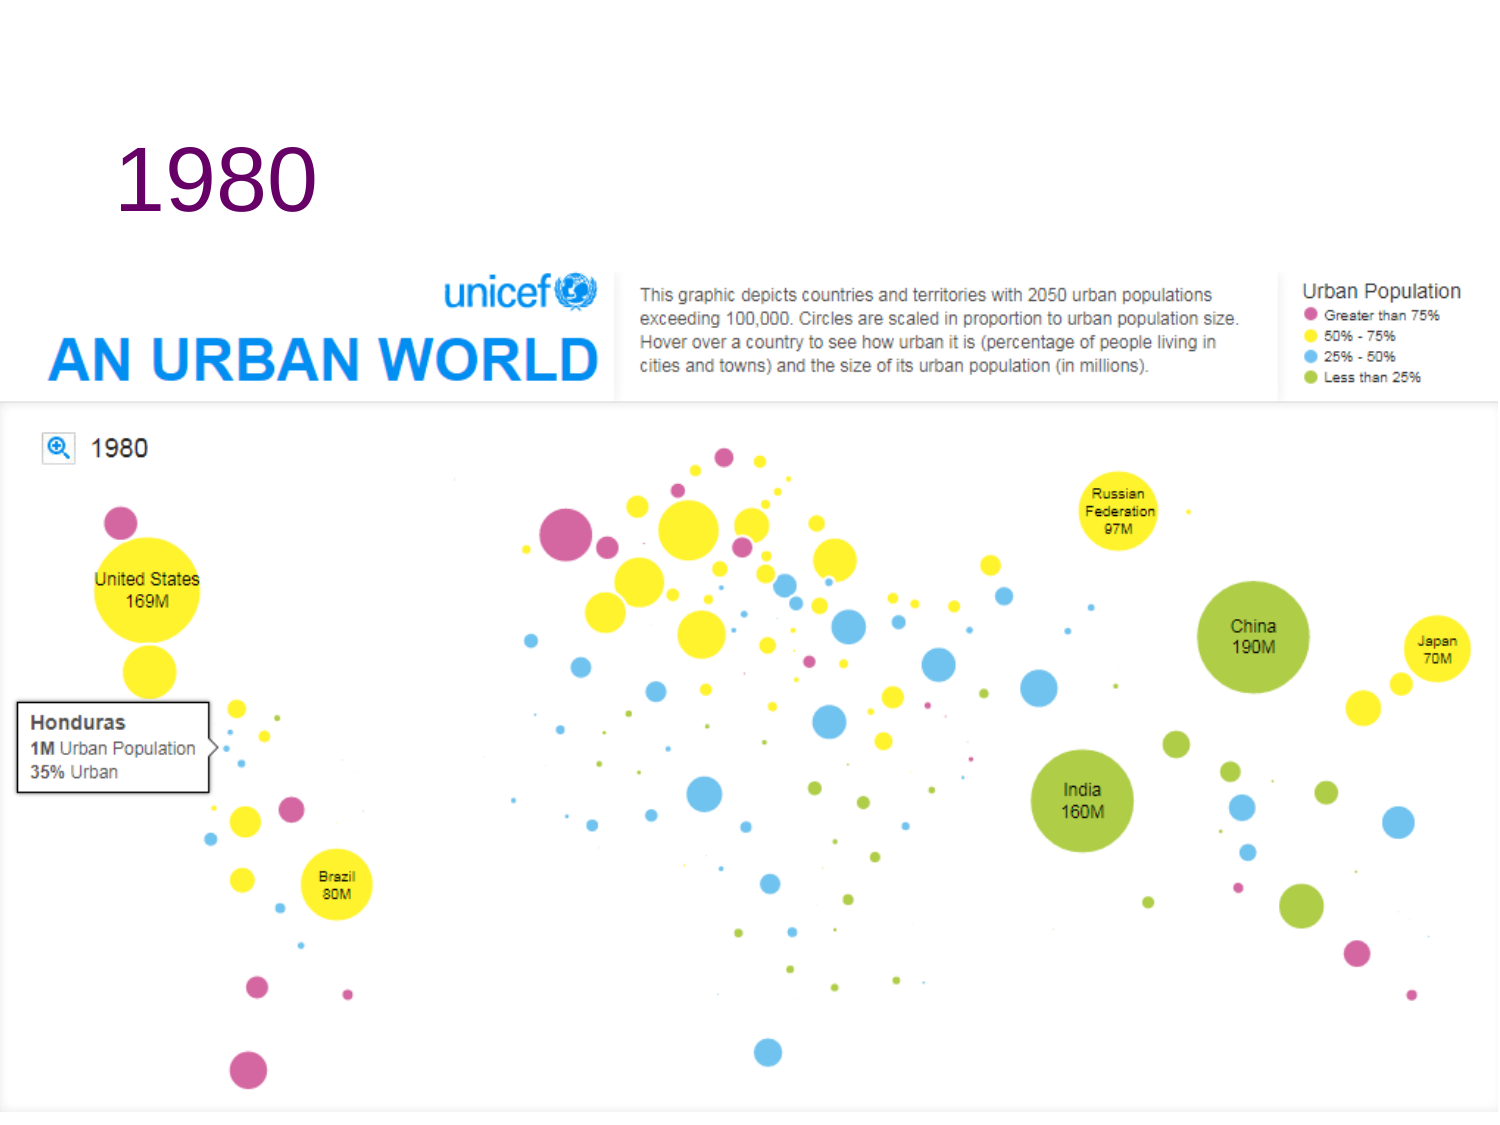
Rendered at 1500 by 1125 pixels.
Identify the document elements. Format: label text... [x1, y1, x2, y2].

title 1980 [99, 50, 1375, 238]
picture [0, 266, 1499, 1112]
